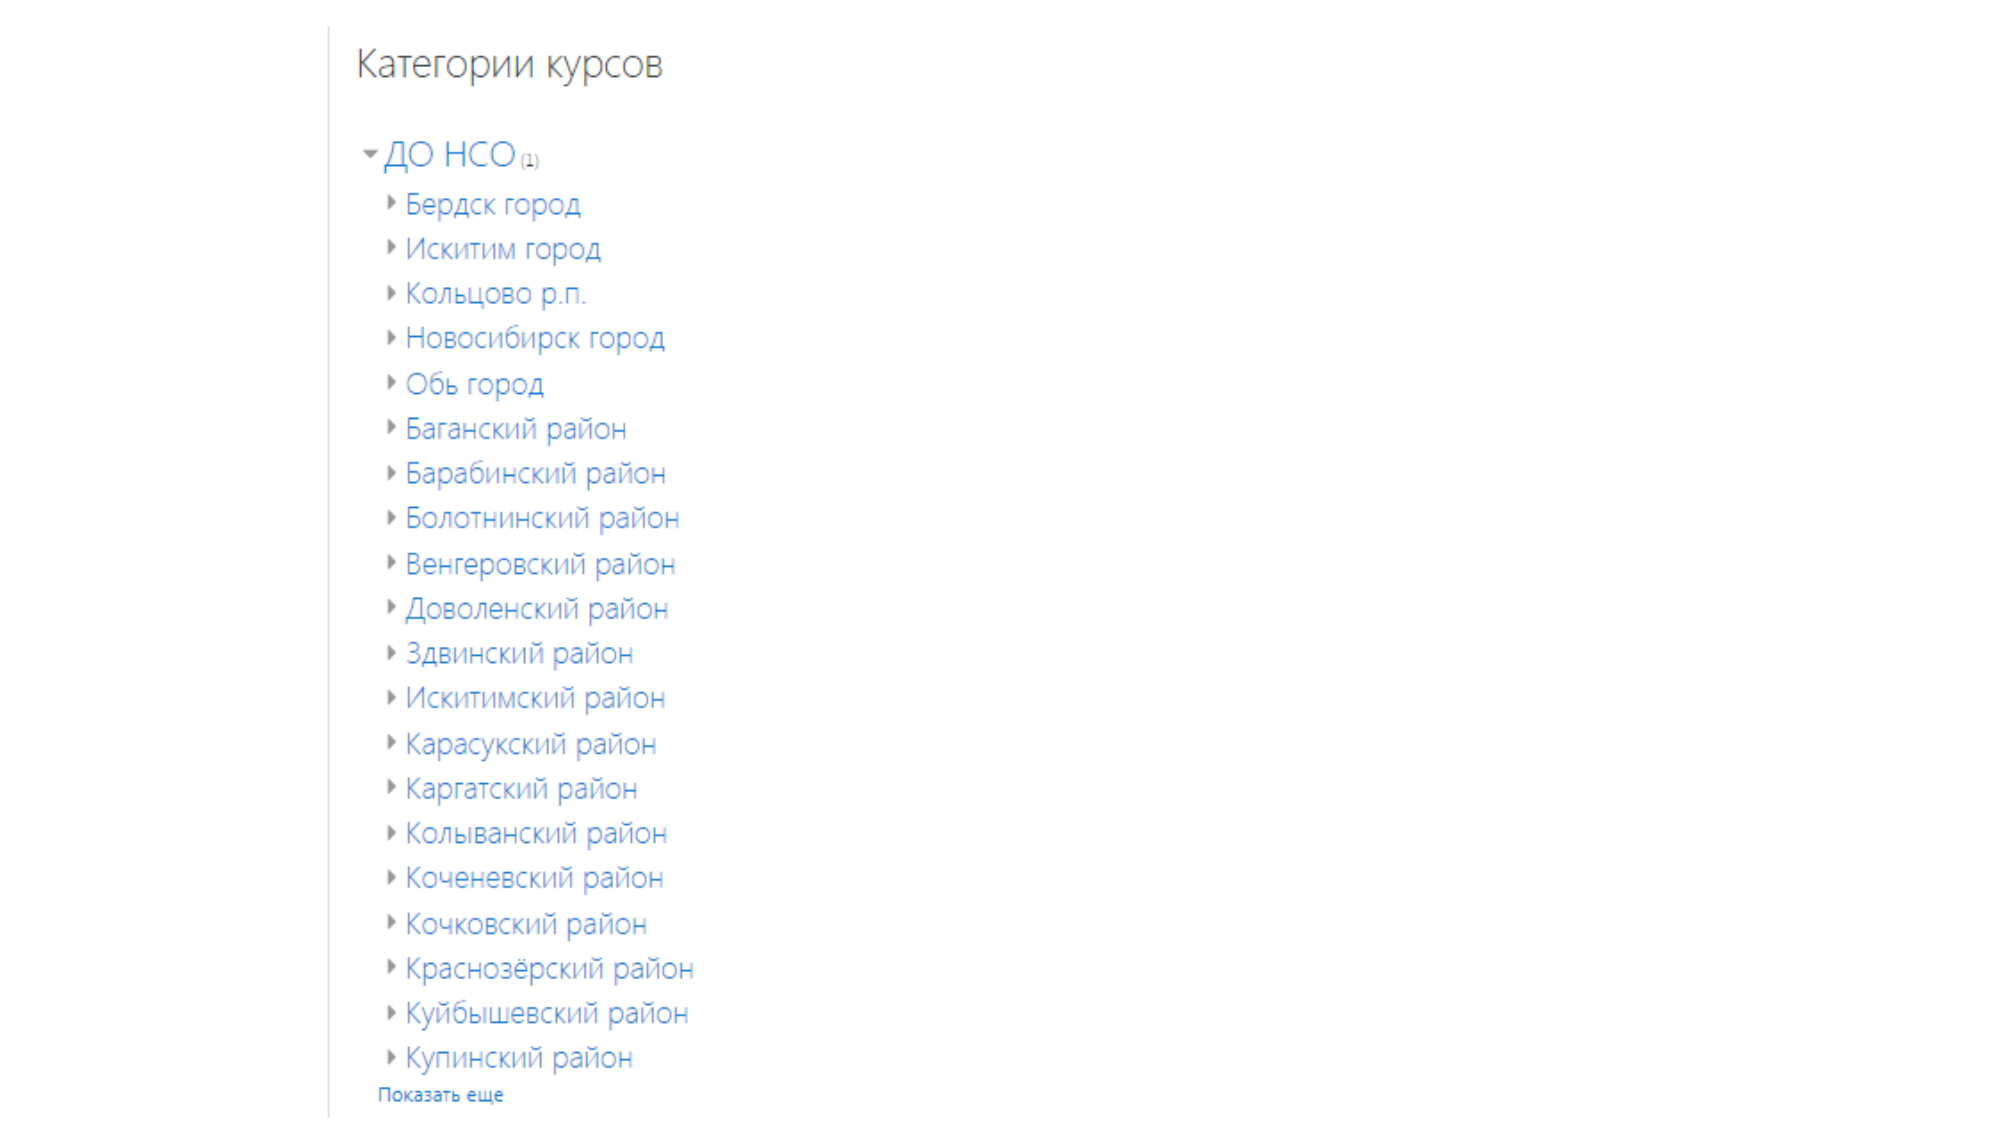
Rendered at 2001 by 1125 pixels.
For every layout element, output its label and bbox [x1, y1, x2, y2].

picture [321, 26, 1721, 1118]
